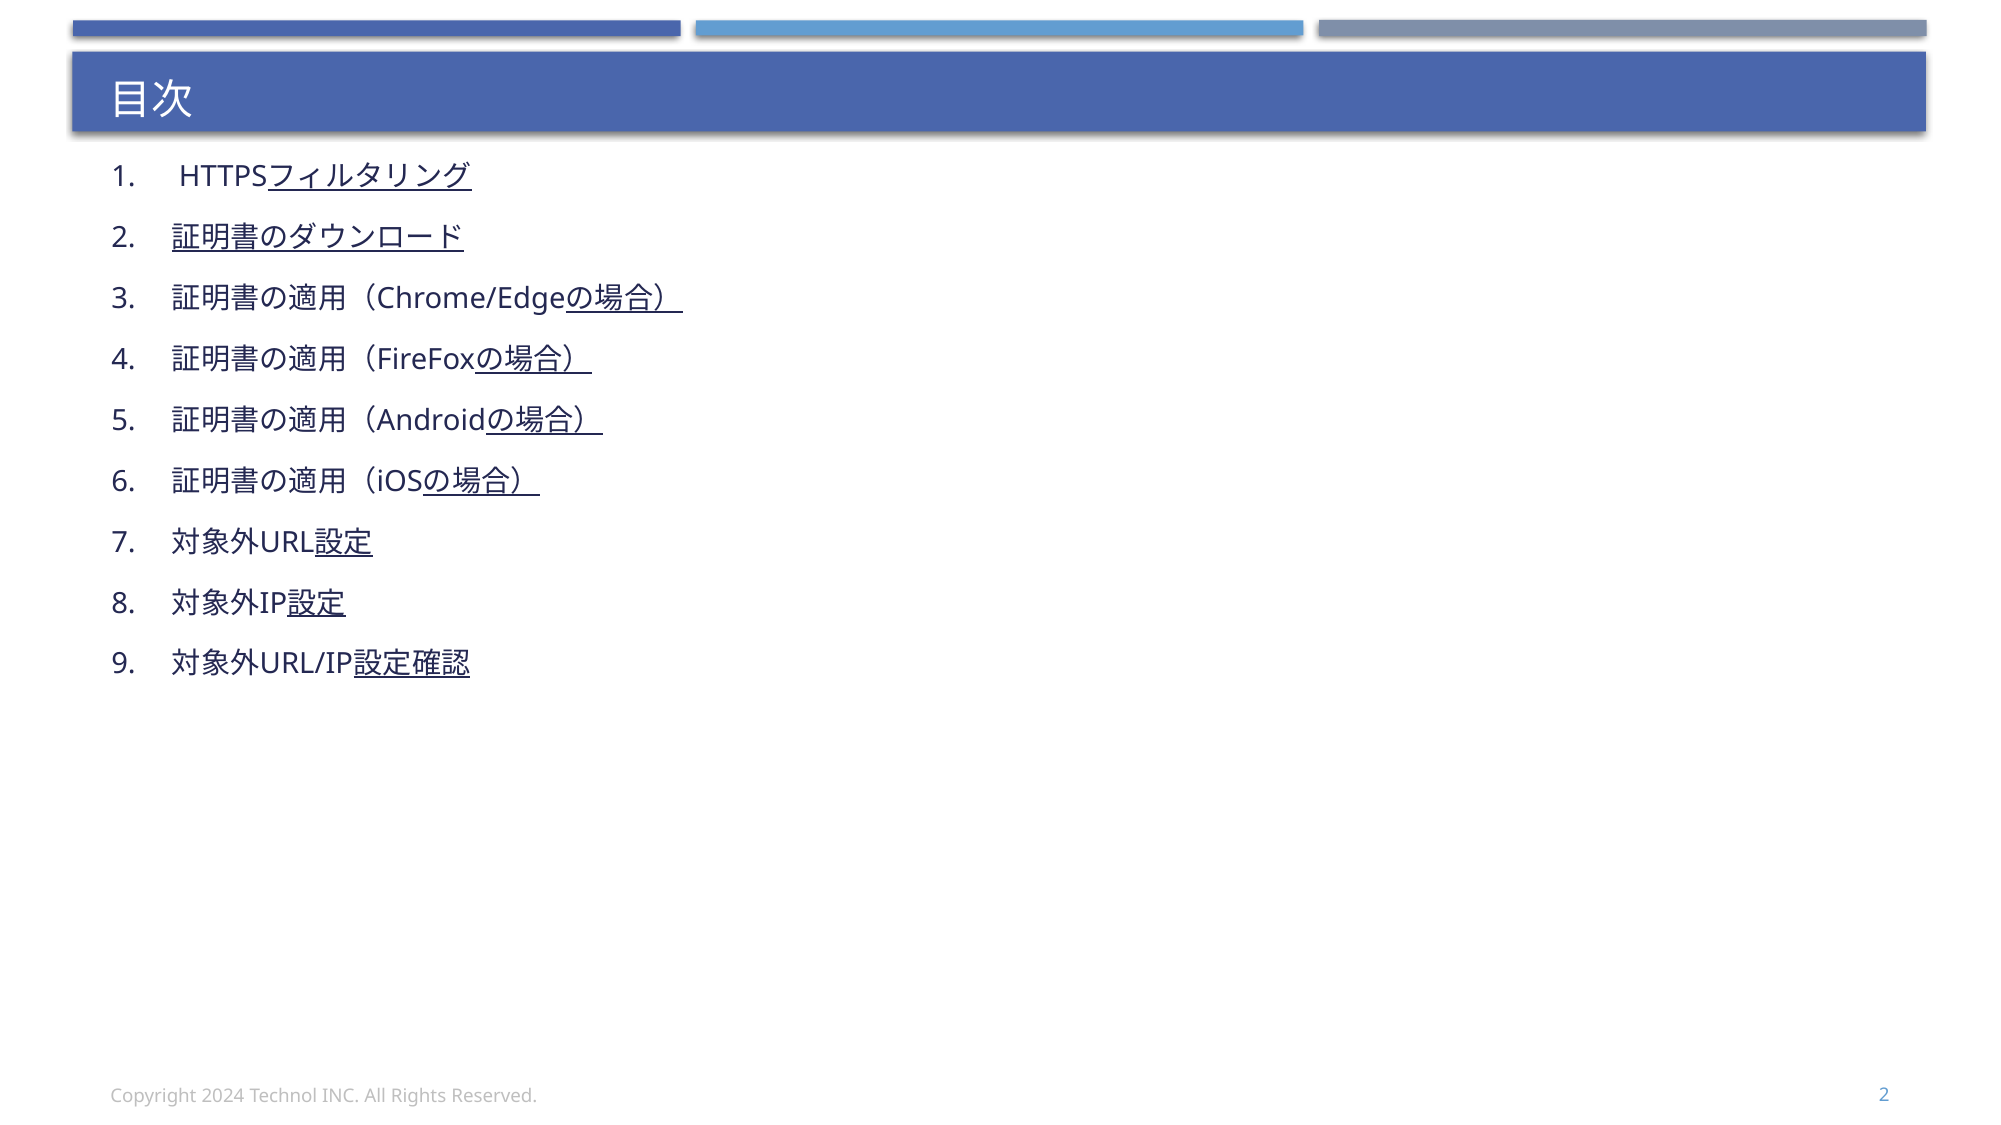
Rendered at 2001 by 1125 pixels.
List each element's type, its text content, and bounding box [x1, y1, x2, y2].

list 1. HTTPSフィルタリング 2. 証明書のダウンロード 3. 証明書の適用（Chrome/Edgeの場合） 4. 証明書の適用（FireFoxの場合） 5. 証明書の適用（Androidの場合） 6. 証明書の適用（iOSの場合） 7. 対象外URL設定 8. 対象外IP設定 9. 対象外URL/IP設定確認 [96, 150, 1906, 1065]
title 目次 [94, 70, 1904, 131]
slide_number 2 [1732, 1066, 1905, 1125]
footer Copyright 2024 Technol INC. All Rights Reserved. [95, 1065, 1230, 1125]
